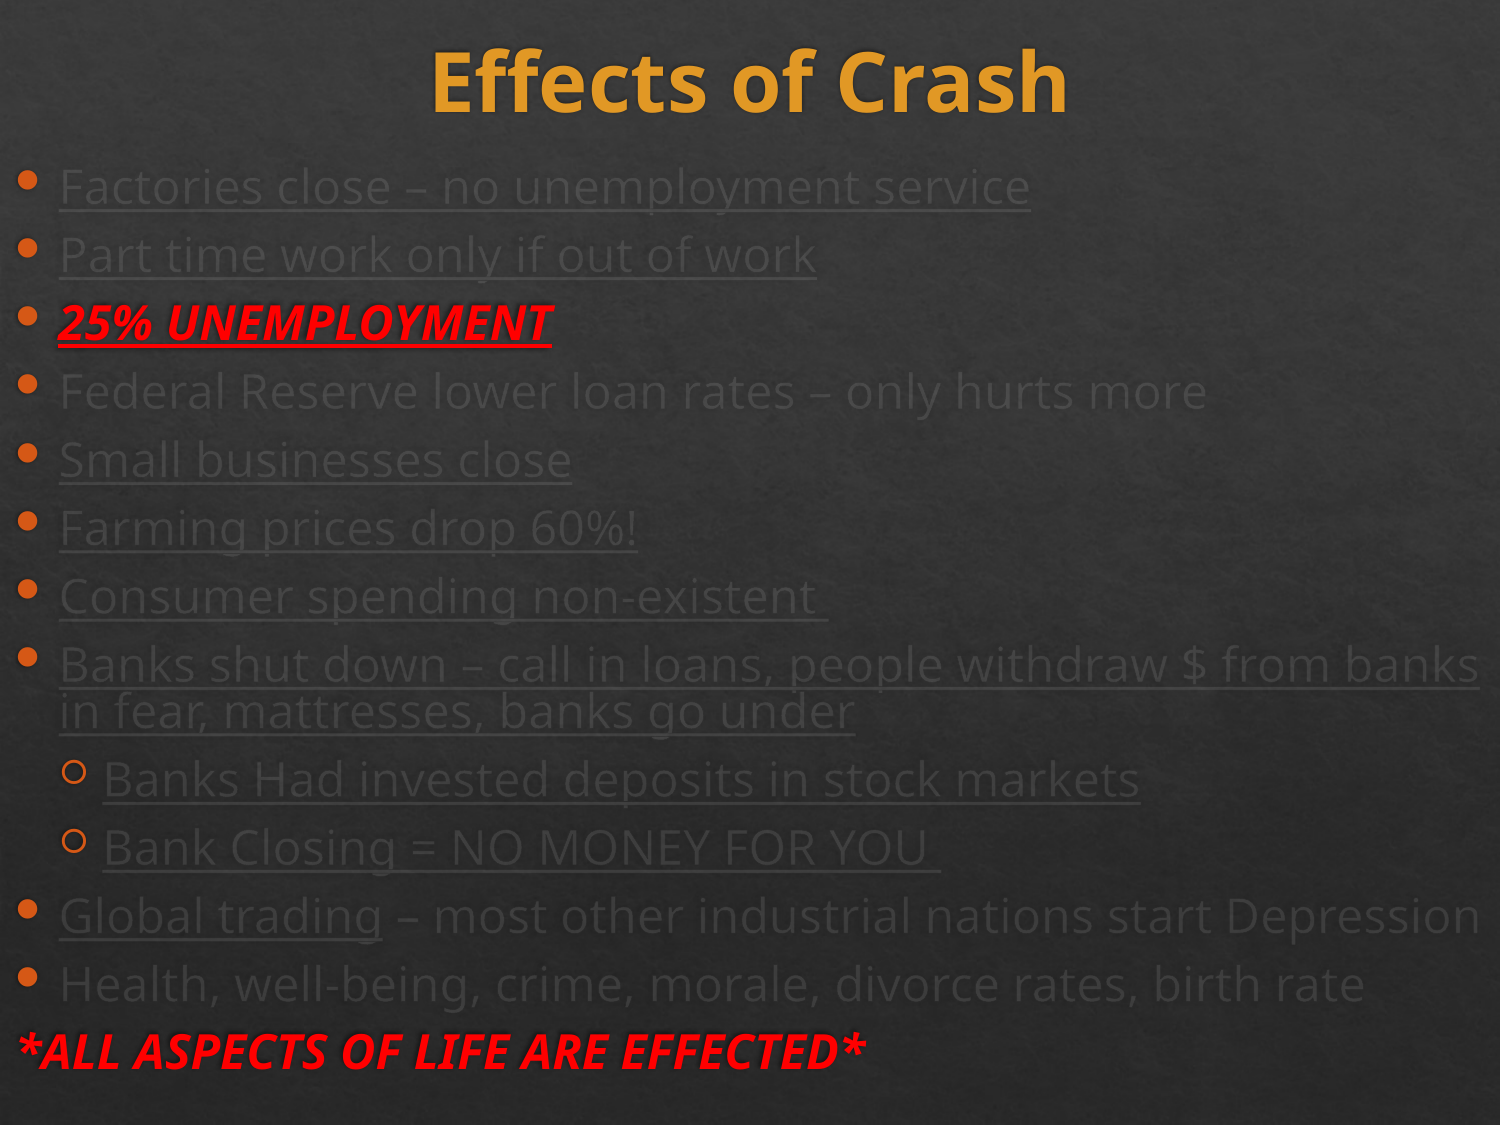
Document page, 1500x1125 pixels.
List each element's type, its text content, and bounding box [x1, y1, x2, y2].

list Factories close – no unemployment service Part time work only if out of work 25% UNEMPLOYMENT Federal Reserve lower loan rates – only hurts more Small businesses close Farming prices drop 60%! Consumer spending non-existent Banks shut down – call in loans, people withdraw $ from banks in fear, mattresses, banks go under Banks Had invested deposits in stock markets Bank Closing = NO MONEY FOR YOU Global trading – most other industrial nations start Depression Health, well-being, crime, morale, divorce rates, birth rate *ALL ASPECTS OF LIFE ARE EFFECTED* [0, 159, 1500, 1125]
title Effects of Crash [0, 0, 1500, 155]
